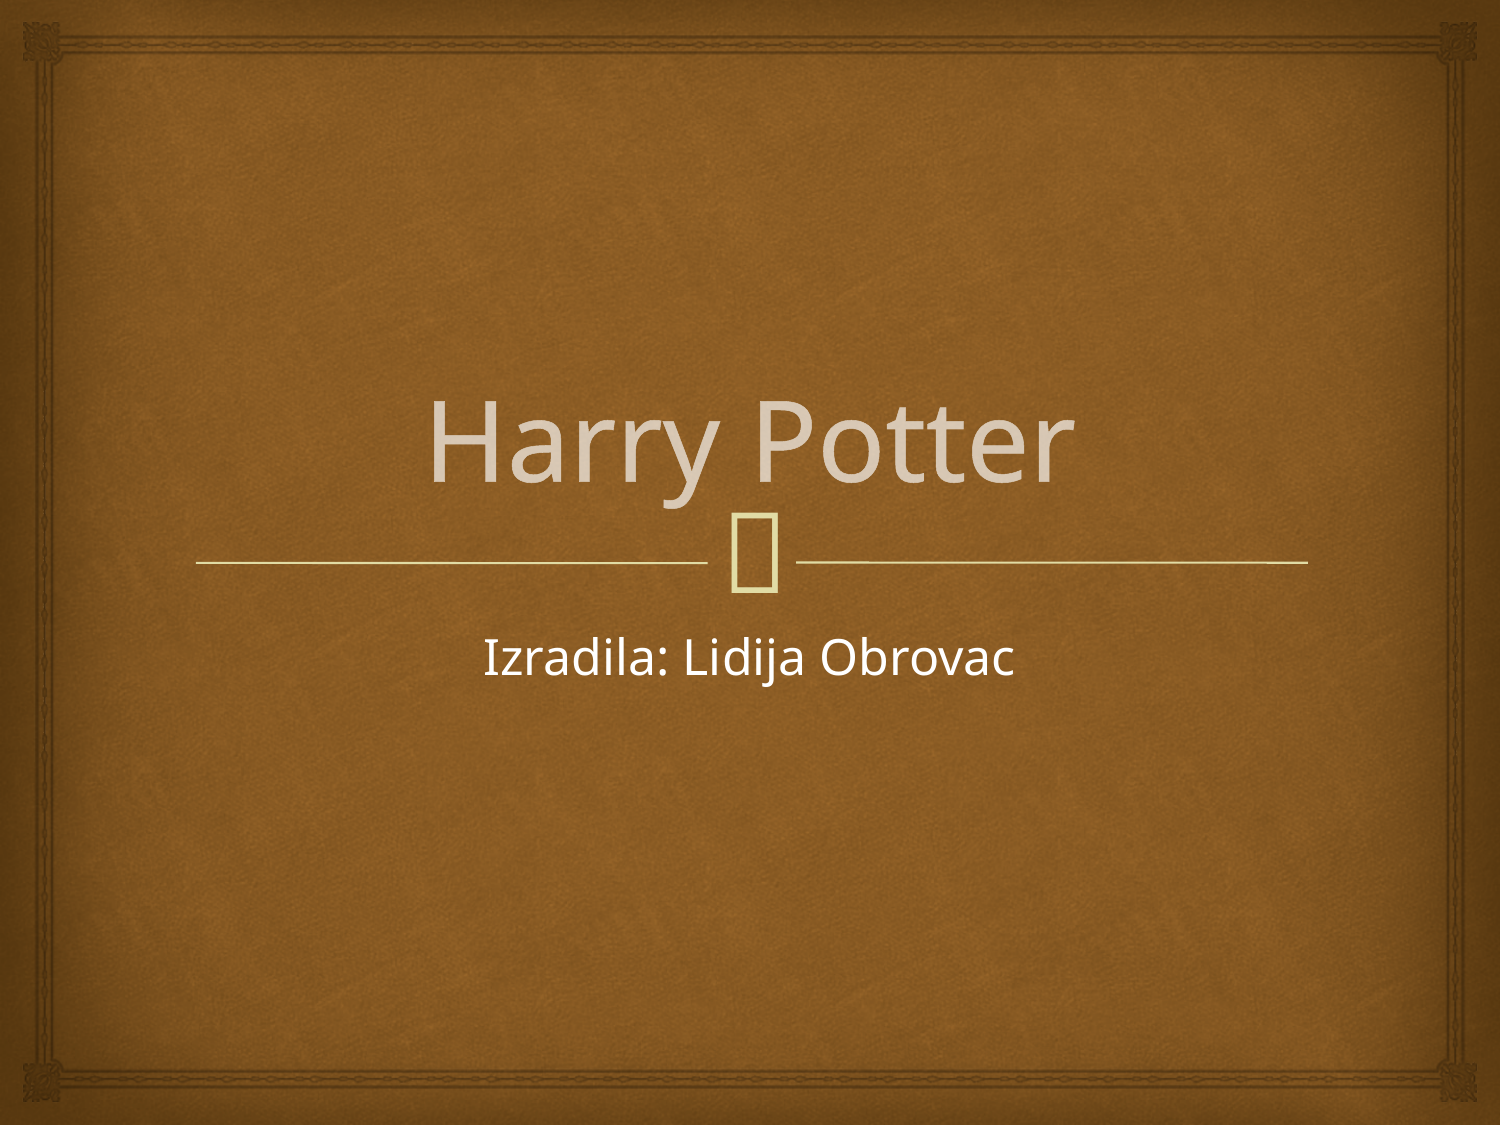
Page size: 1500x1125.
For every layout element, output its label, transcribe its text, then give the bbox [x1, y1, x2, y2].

title Harry Potter [194, 227, 1306, 512]
subtitle Izradila: Lidija Obrovac [225, 618, 1275, 906]
picture [0, 0, 1500, 1125]
